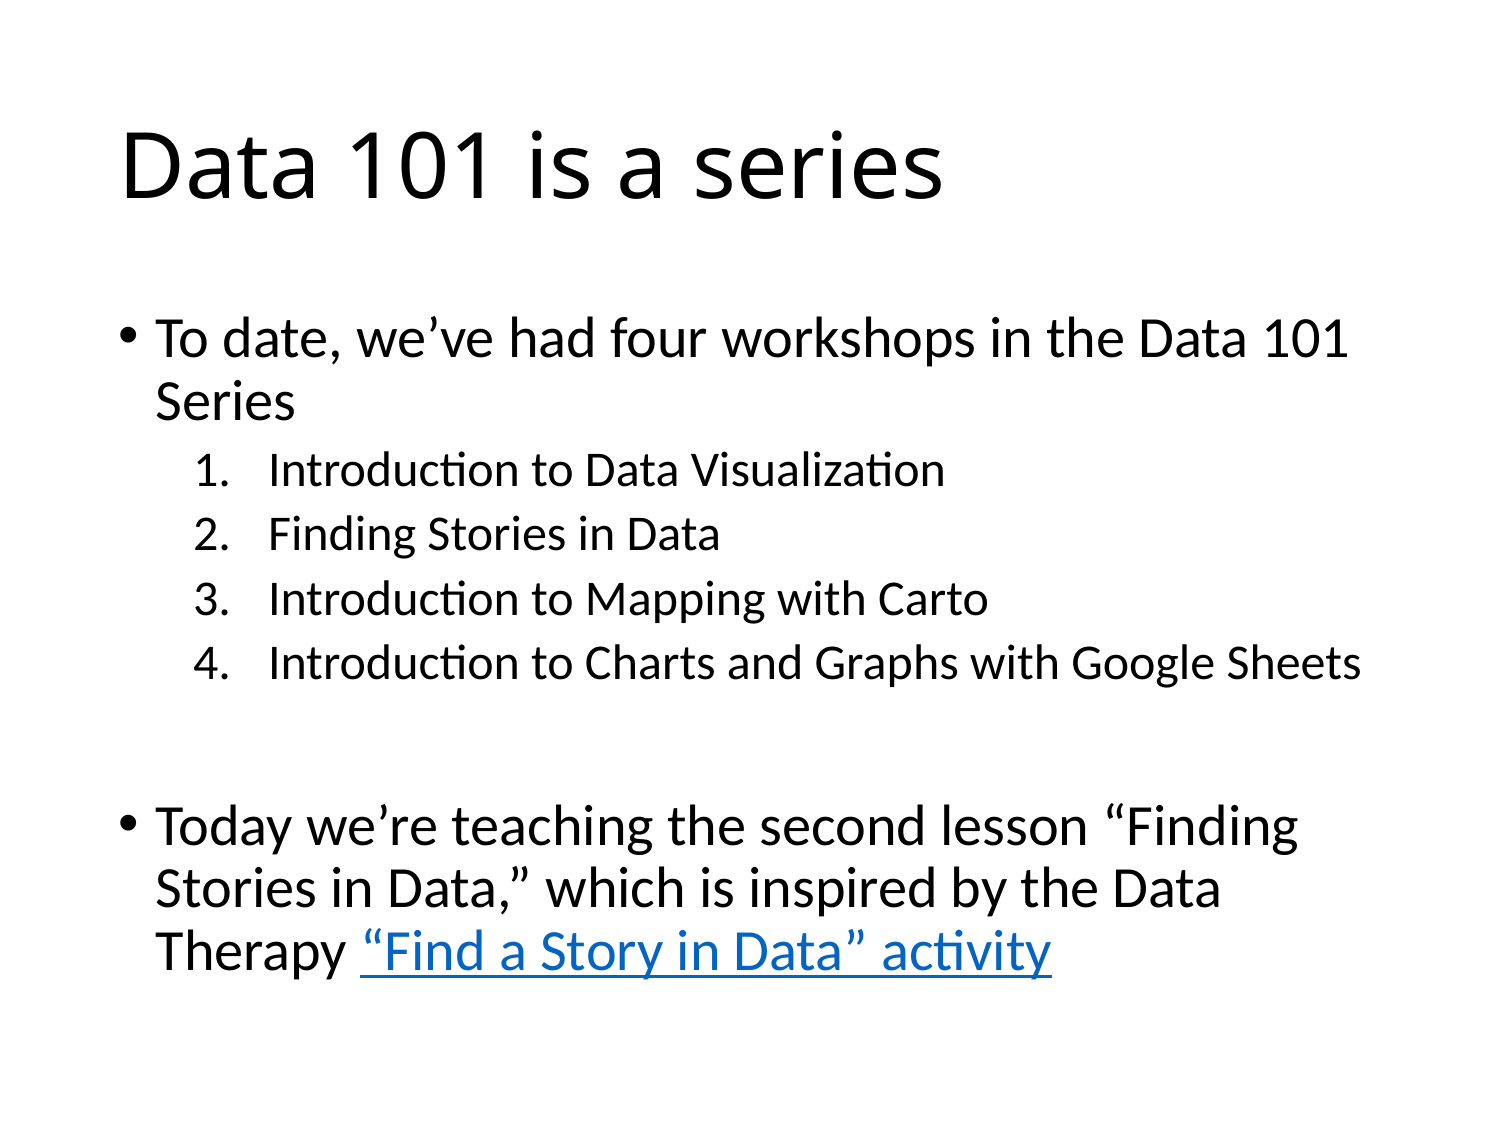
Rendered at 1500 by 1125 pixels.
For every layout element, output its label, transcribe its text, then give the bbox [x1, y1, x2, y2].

list To date, we’ve had four workshops in the Data 101 Series Introduction to Data Visualization Finding Stories in Data Introduction to Mapping with Carto Introduction to Charts and Graphs with Google Sheets Today we’re teaching the second lesson “Finding Stories in Data,” which is inspired by the Data Therapy “Find a Story in Data” activity [103, 299, 1397, 1014]
title Data 101 is a series [103, 59, 1397, 278]
